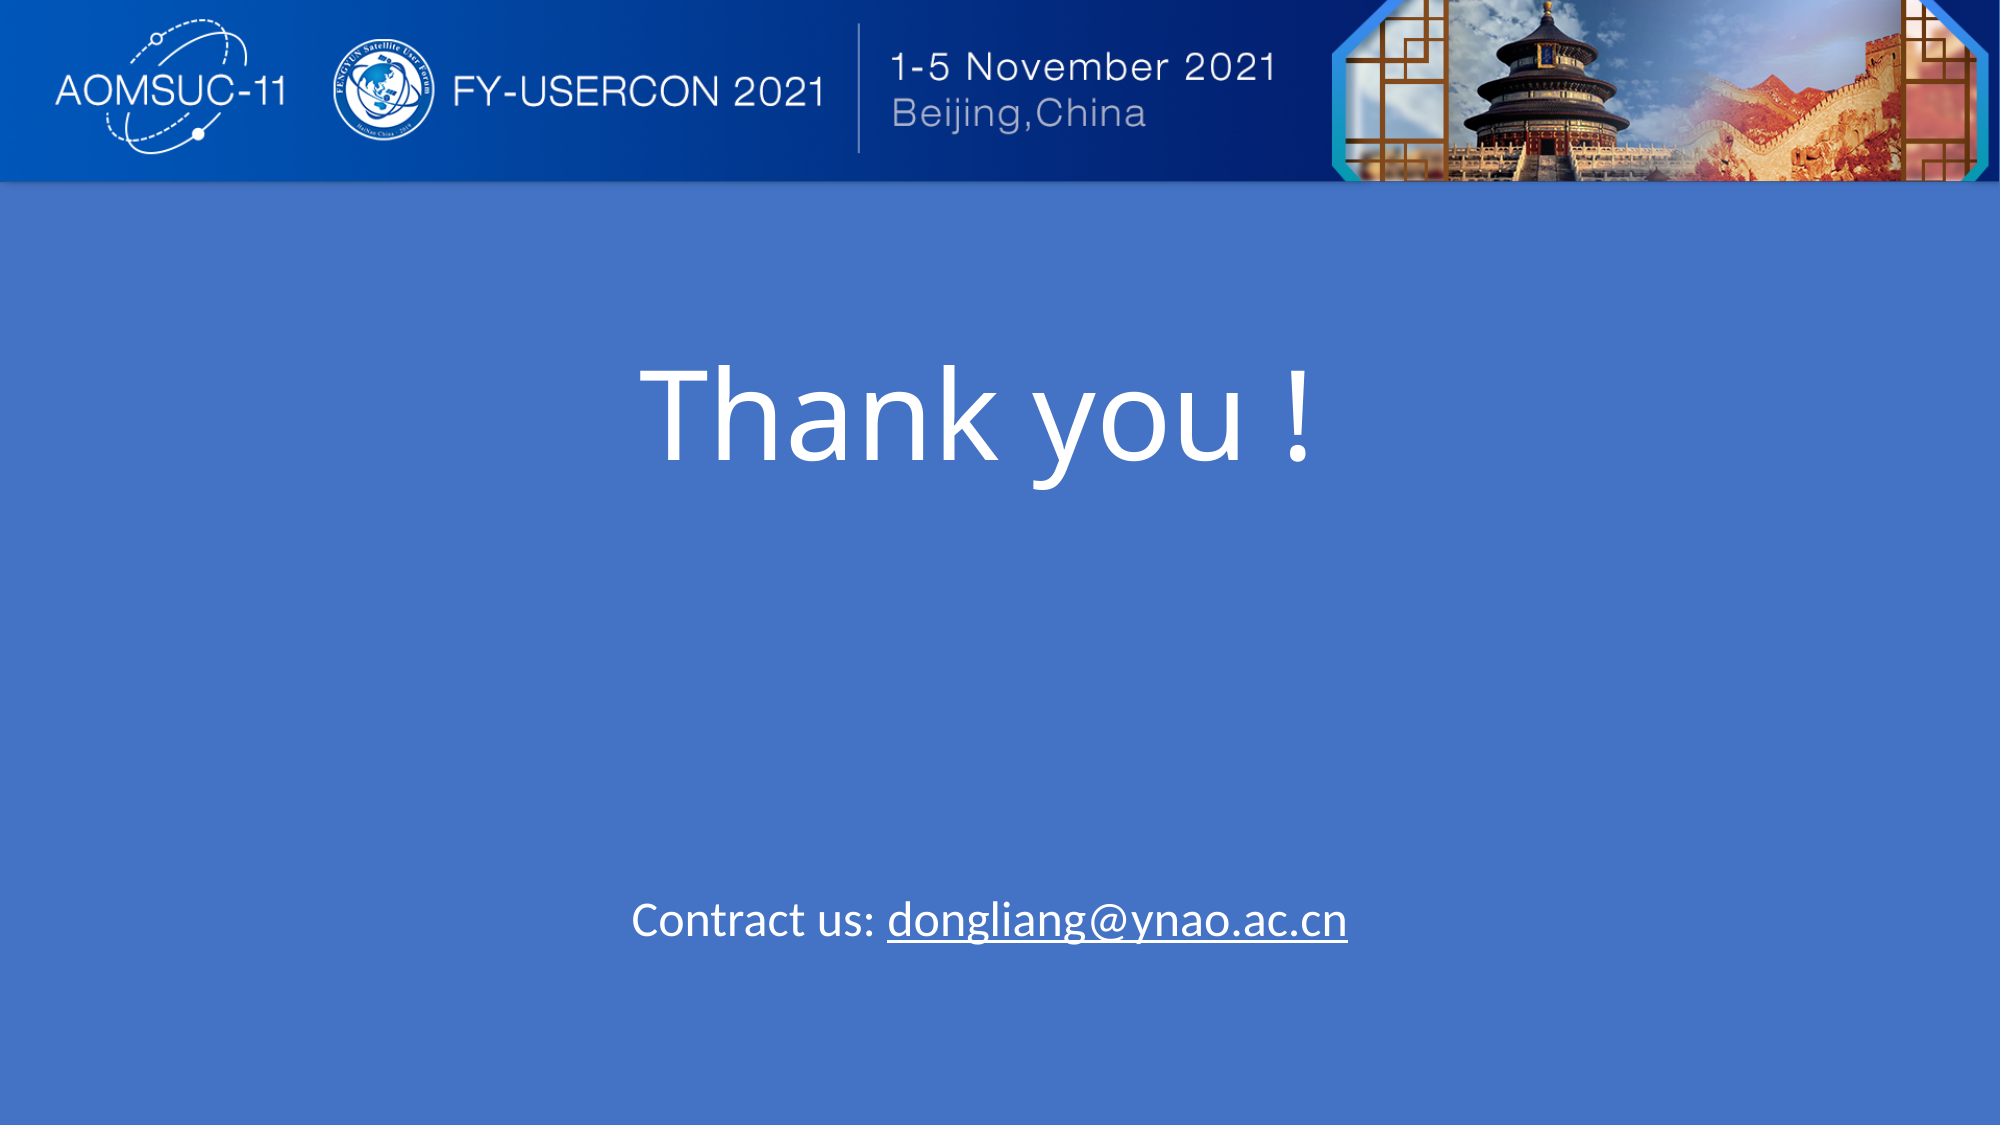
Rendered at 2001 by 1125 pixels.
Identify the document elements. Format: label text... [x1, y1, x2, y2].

picture [0, 0, 1999, 217]
title Thank you ! [227, 299, 1728, 496]
text_box Contract us: dongliang@ynao.ac.cn [616, 879, 1517, 955]
